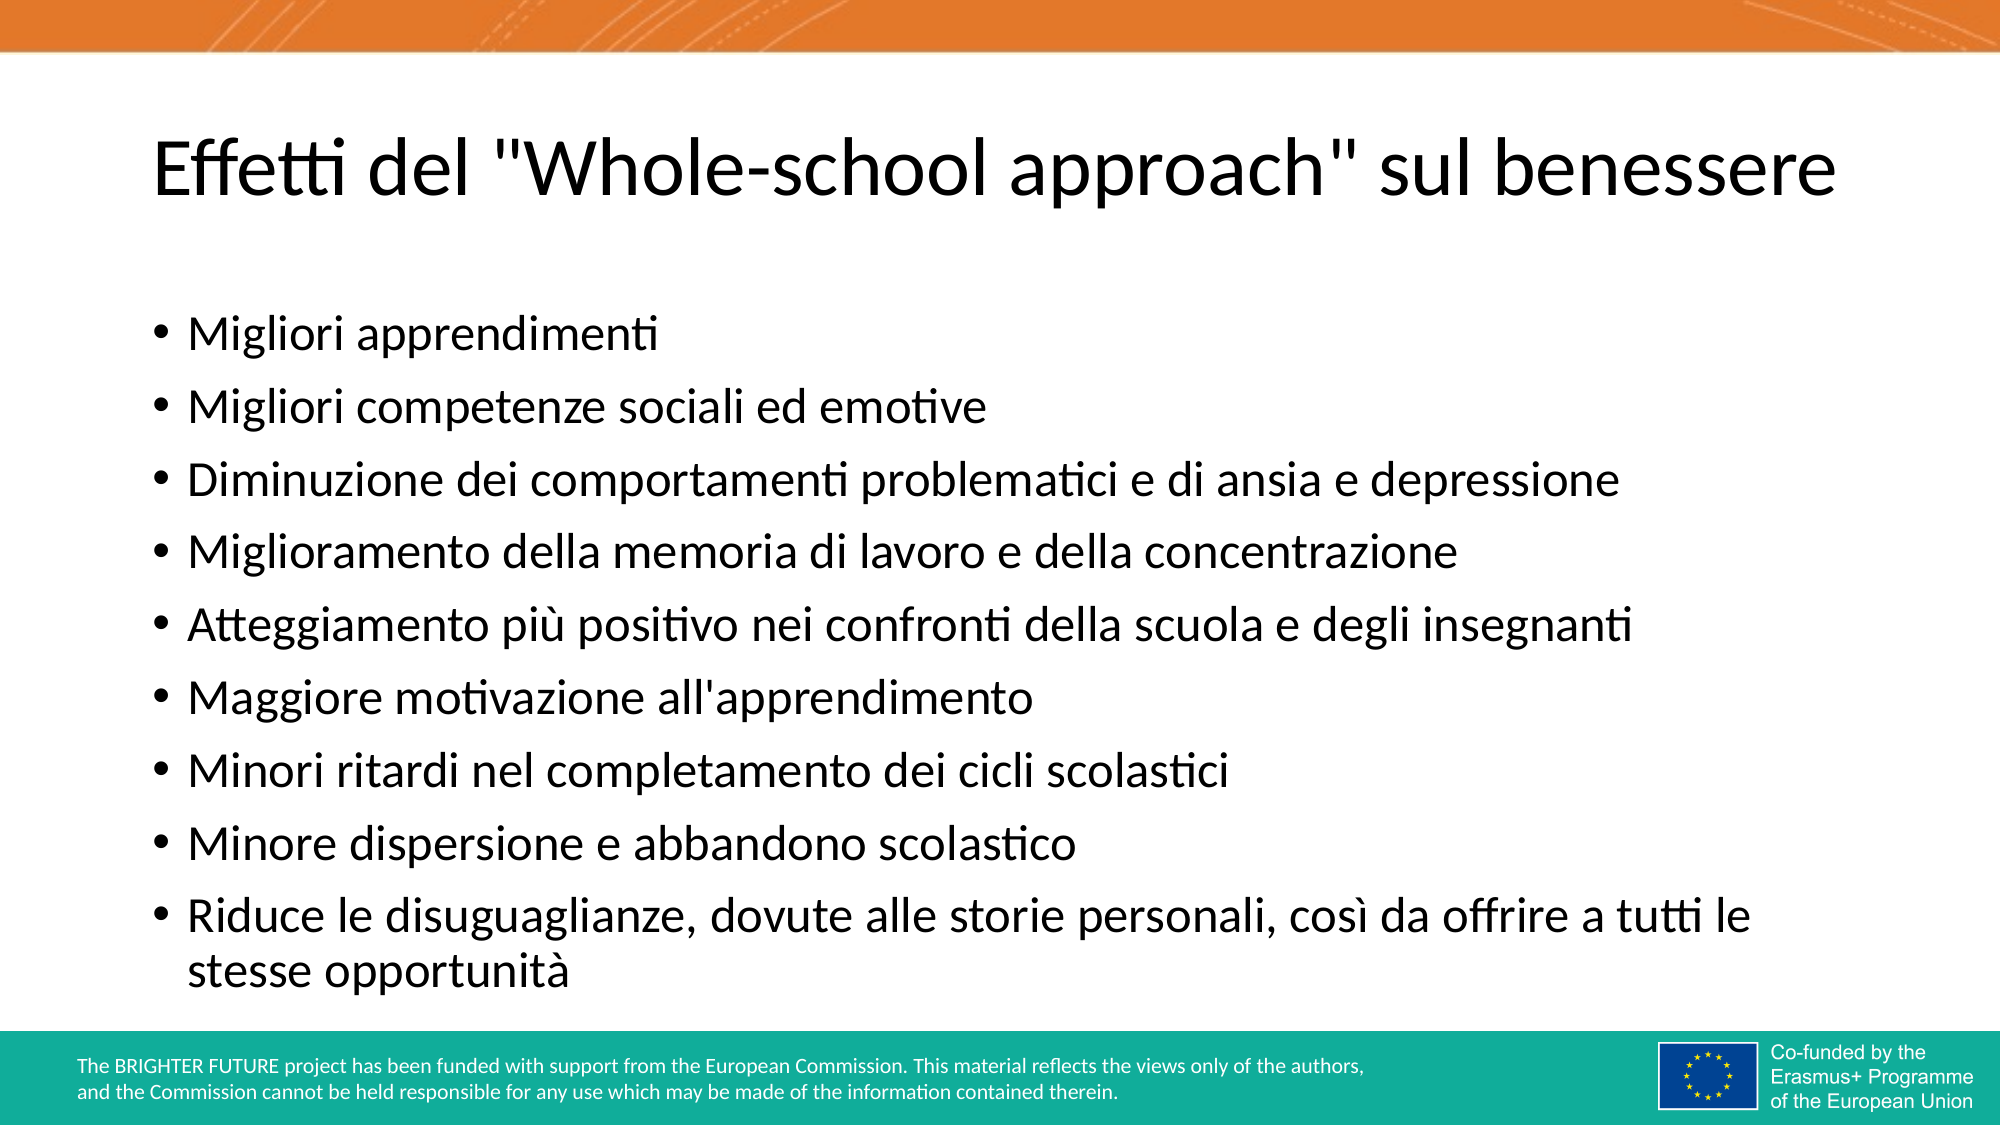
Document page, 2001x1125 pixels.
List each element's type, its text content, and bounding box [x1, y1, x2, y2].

list Migliori apprendimenti Migliori competenze sociali ed emotive Diminuzione dei comportamenti problematici e di ansia e depressione Miglioramento della memoria di lavoro e della concentrazione Atteggiamento più positivo nei confronti della scuola e degli insegnanti Maggiore motivazione all'apprendimento Minori ritardi nel completamento dei cicli scolastici Minore dispersione e abbandono scolastico Riduce le disuguaglianze, dovute alle storie personali, così da offrire a tutti le stesse opportunità [137, 299, 1863, 1014]
picture [1658, 1042, 1973, 1112]
picture [0, 0, 2000, 55]
title Effetti del "Whole-school approach" sul benessere [137, 59, 1863, 278]
